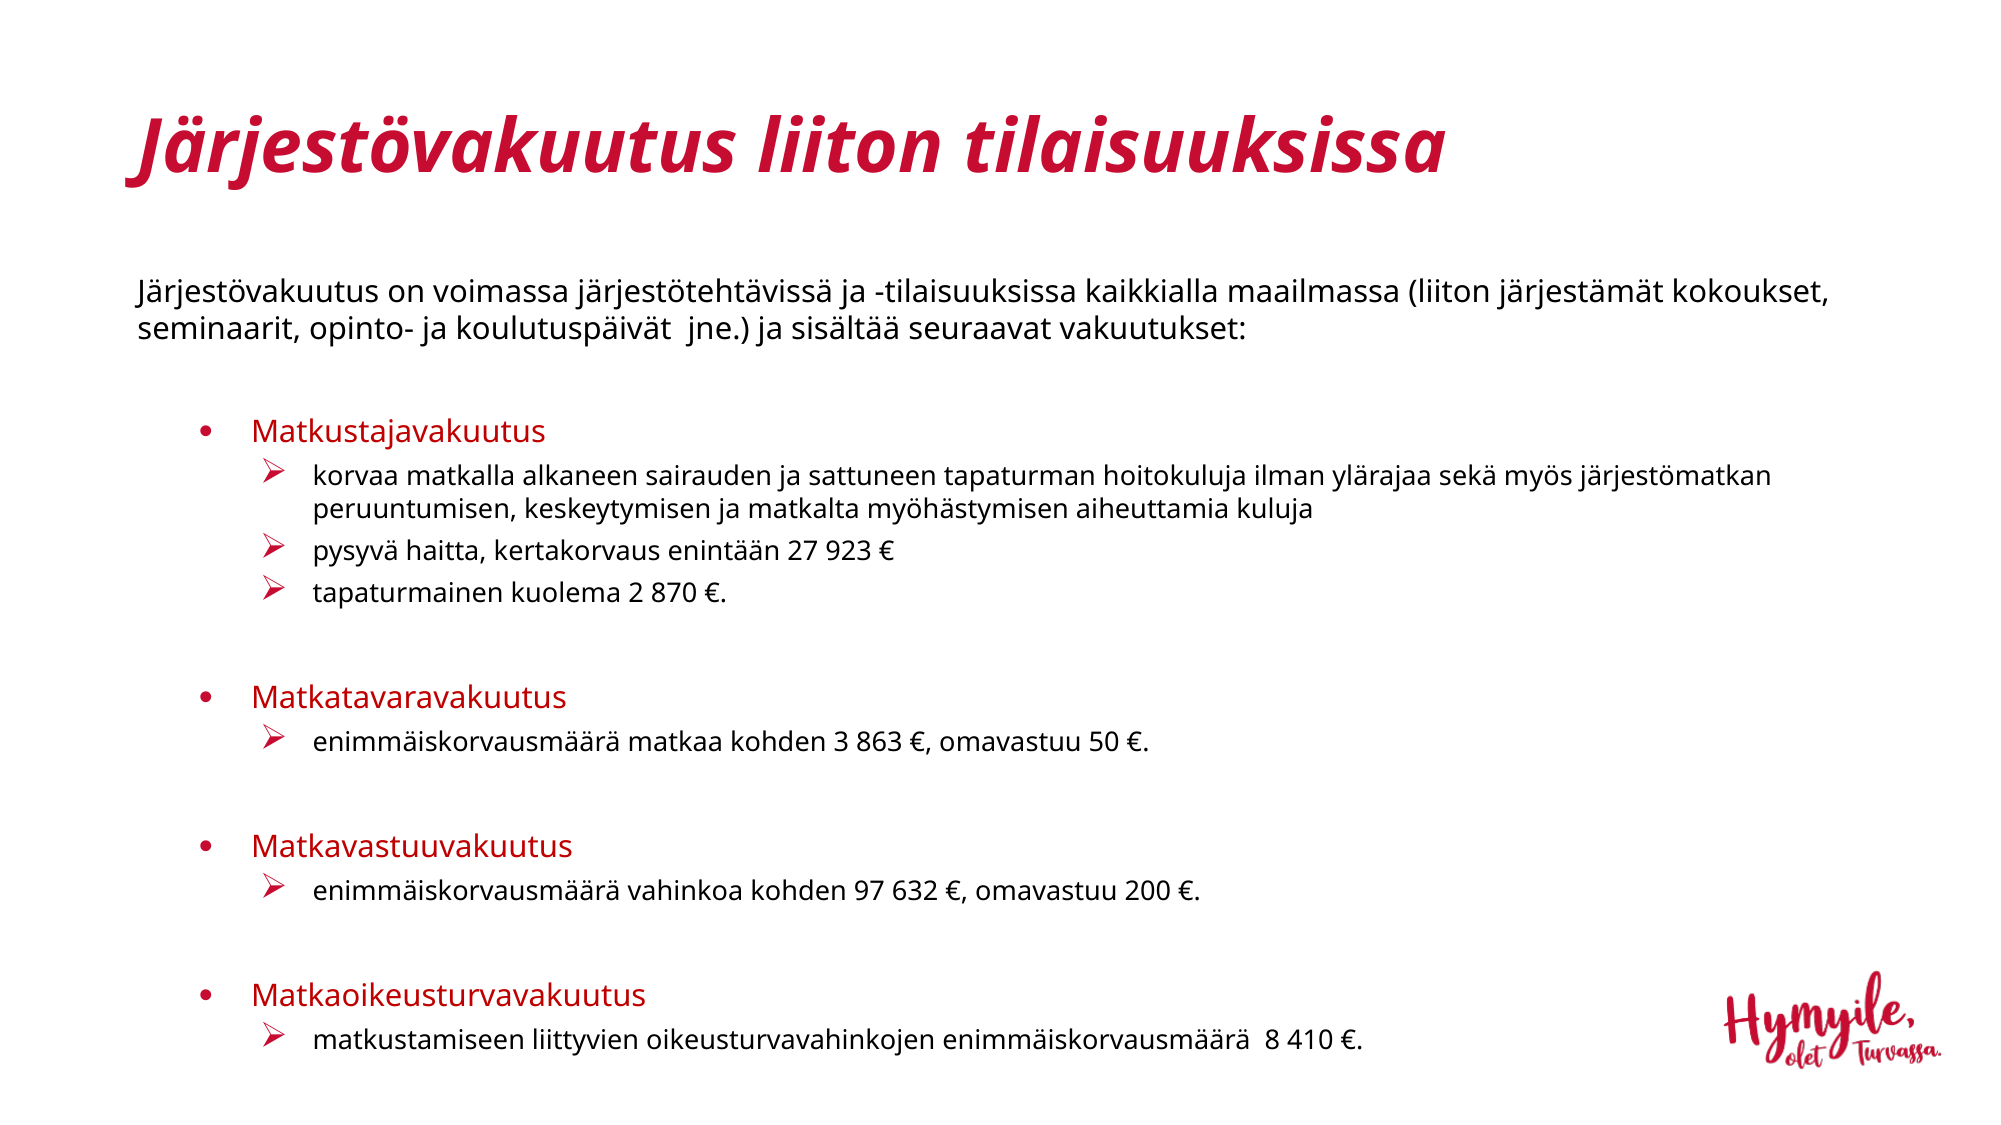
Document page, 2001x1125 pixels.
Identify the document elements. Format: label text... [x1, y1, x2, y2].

list Järjestövakuutus on voimassa järjestötehtävissä ja -tilaisuuksissa kaikkialla maailmassa (liiton järjestämät kokoukset, seminaarit, opinto- ja koulutuspäivät jne.) ja sisältää seuraavat vakuutukset: Matkustajavakuutus korvaa matkalla alkaneen sairauden ja sattuneen tapaturman hoitokuluja ilman ylärajaa sekä myös järjestömatkan peruuntumisen, keskeytymisen ja matkalta myöhästymisen aiheuttamia kuluja pysyvä haitta, kertakorvaus enintään 27 923 € tapaturmainen kuolema 2 870 €. Matkatavaravakuutus enimmäiskorvausmäärä matkaa kohden 3 863 €, omavastuu 50 €. Matkavastuuvakuutus enimmäiskorvausmäärä vahinkoa kohden 97 632 €, omavastuu 200 €. Matkaoikeusturvavakuutus matkustamiseen liittyvien oikeusturvavahinkojen enimmäiskorvausmäärä 8 410 €. [137, 264, 1863, 1071]
picture [1720, 952, 1945, 1088]
title Järjestövakuutus liiton tilaisuuksissa [137, 59, 1863, 237]
